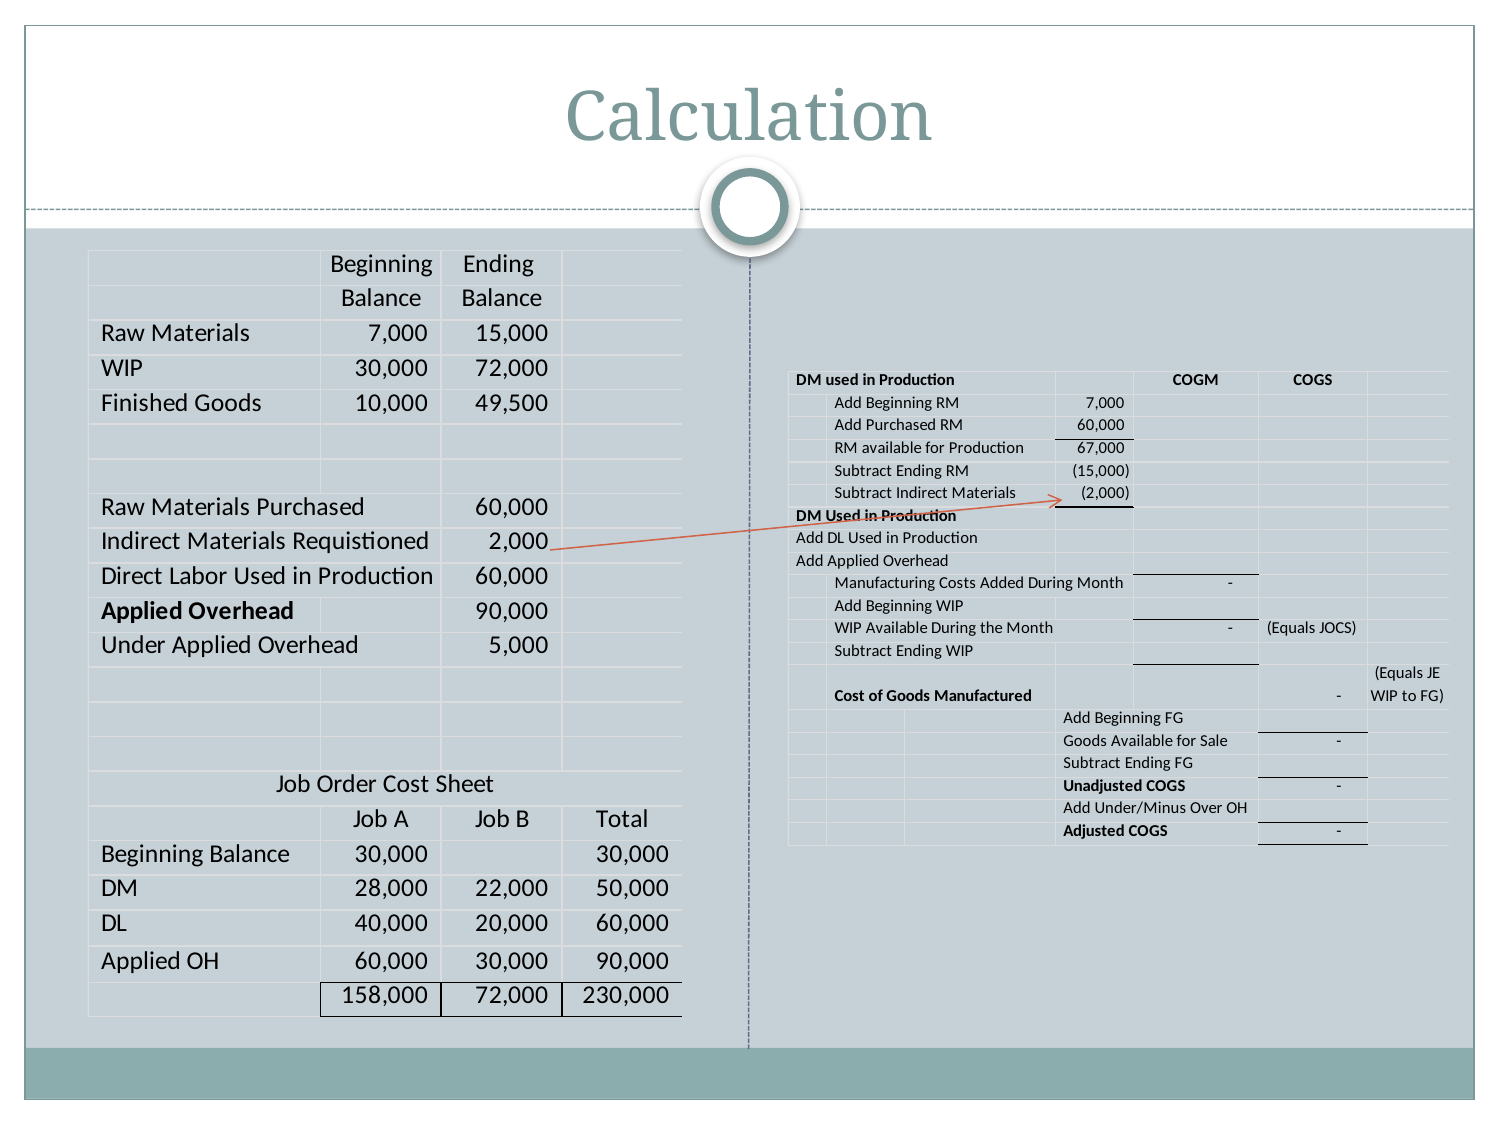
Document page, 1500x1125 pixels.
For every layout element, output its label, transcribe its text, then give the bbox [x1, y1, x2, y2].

title Calculation [49, 37, 1450, 162]
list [87, 249, 684, 1019]
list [787, 371, 1451, 847]
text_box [549, 499, 1063, 551]
